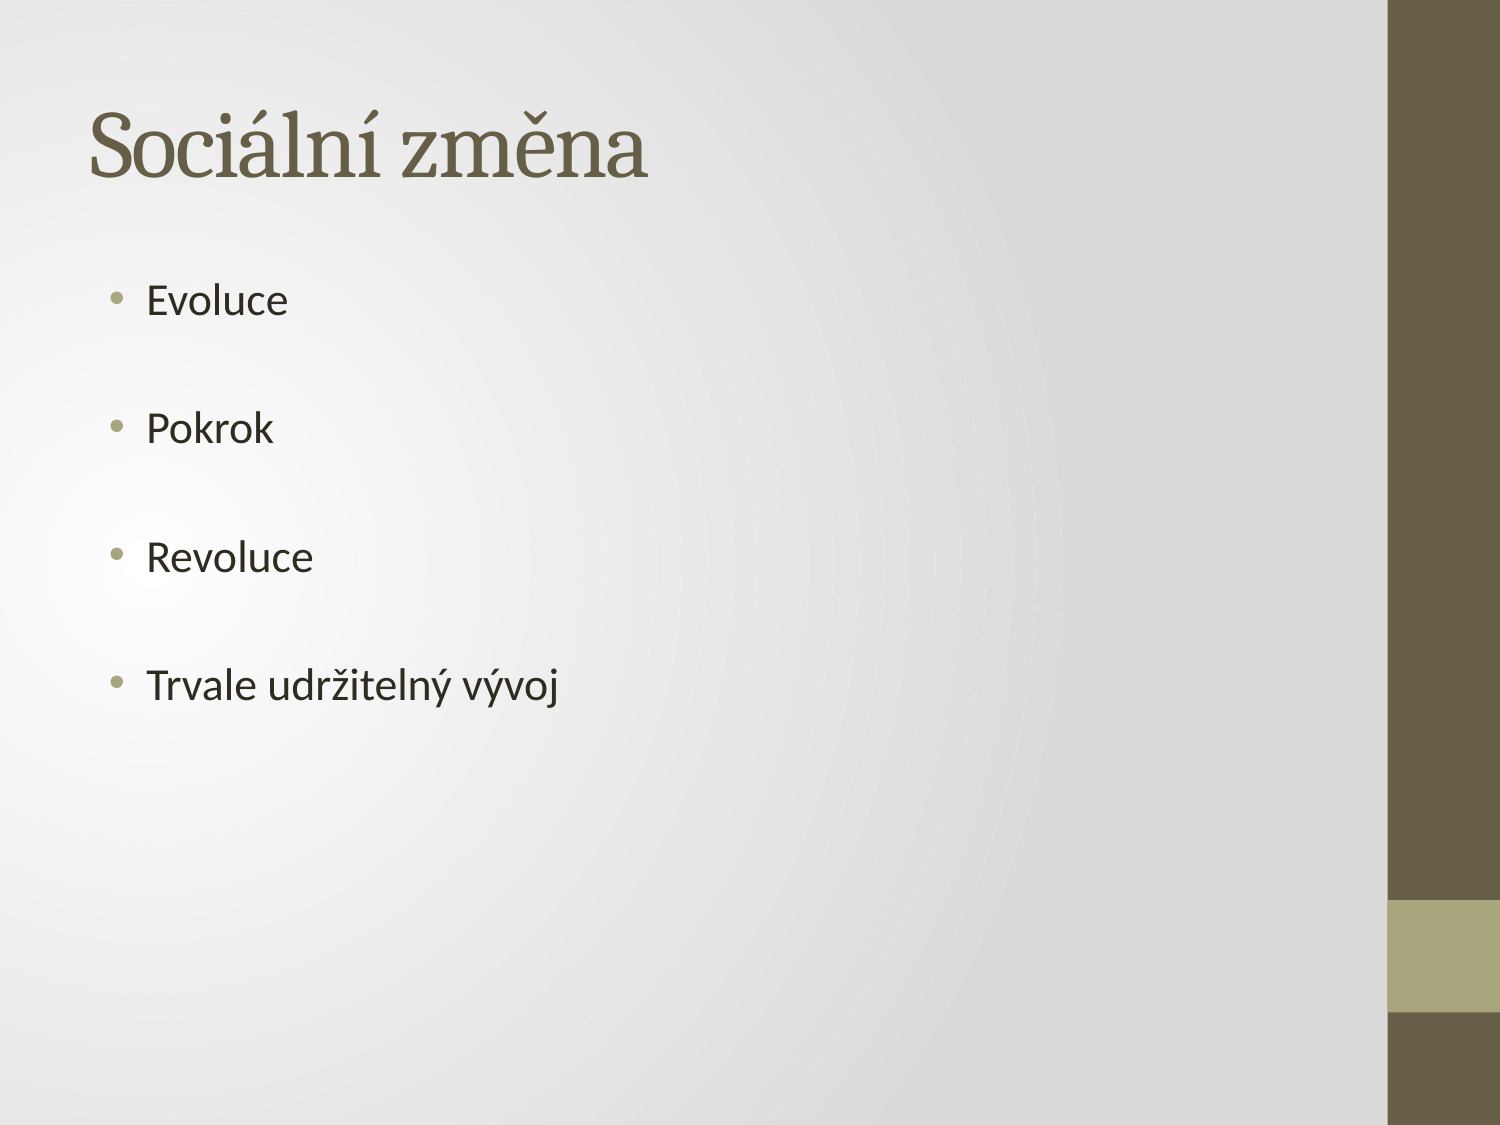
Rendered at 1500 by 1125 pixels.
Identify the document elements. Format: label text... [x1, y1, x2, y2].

title Sociální změna [75, 45, 1325, 233]
list Evoluce Pokrok Revoluce Trvale udržitelný vývoj [75, 262, 1325, 1050]
